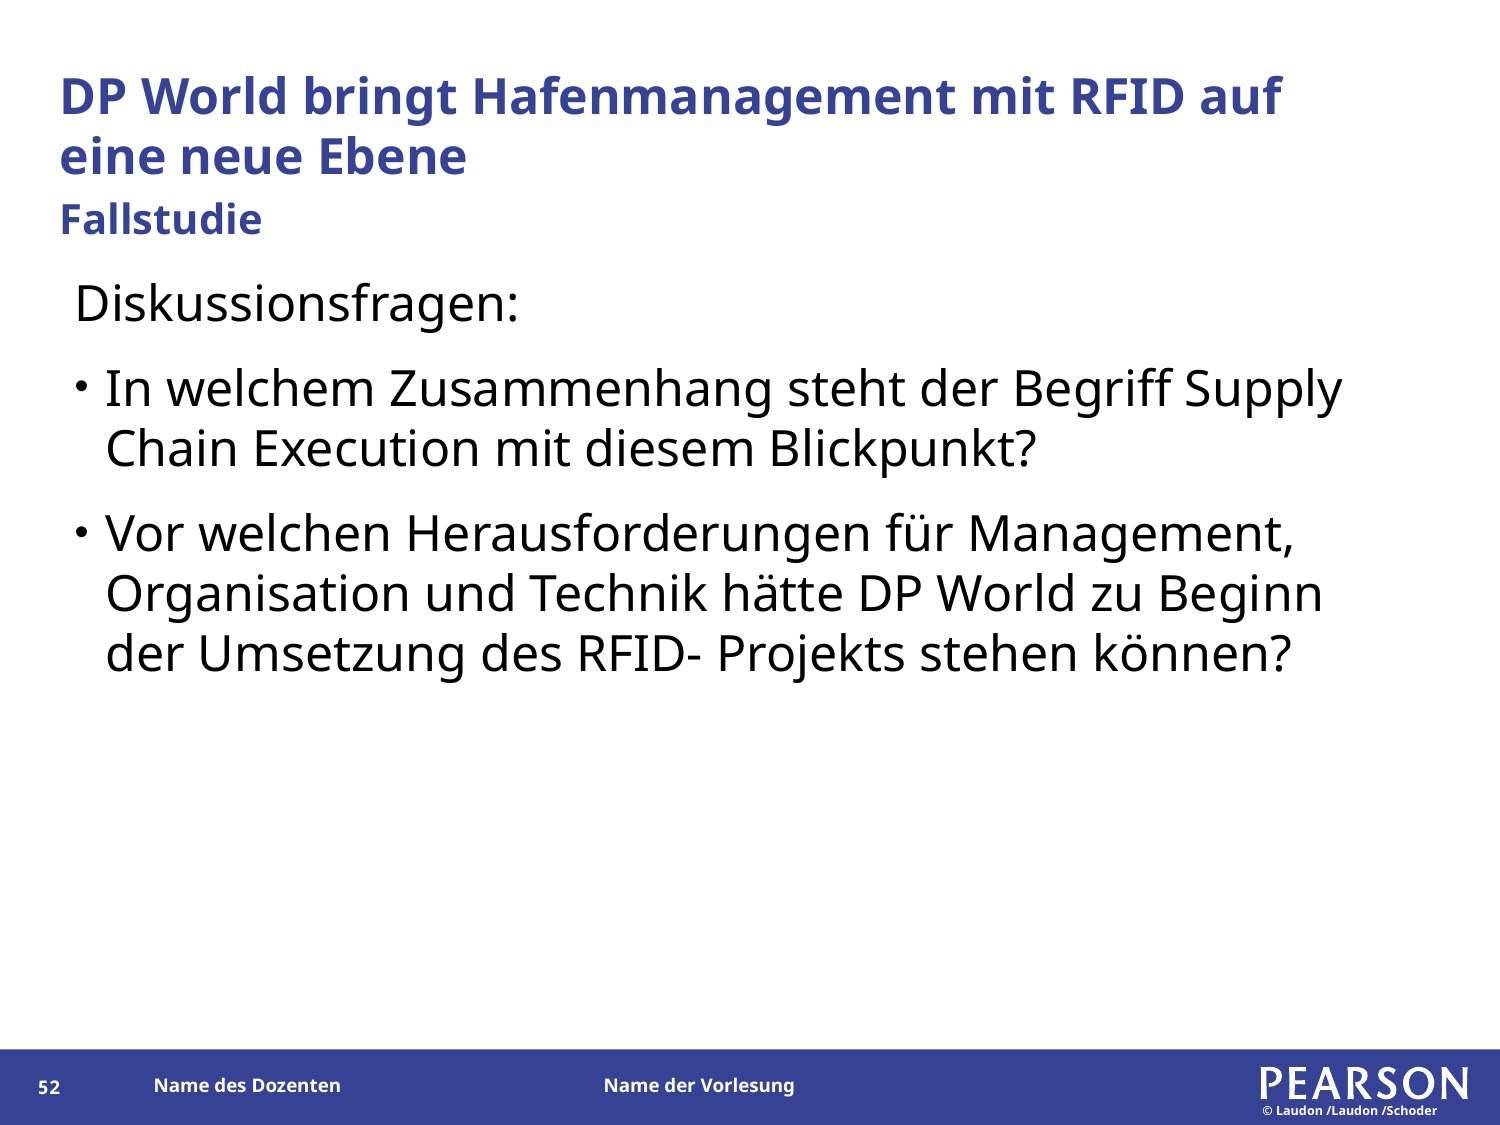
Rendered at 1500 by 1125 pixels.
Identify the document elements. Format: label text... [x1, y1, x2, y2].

list Diskussionsfragen: In welchem Zusammenhang steht der Begriff Supply Chain Execution mit diesem Blickpunkt? Vor welchen Herausforderungen für Management, Organisation und Technik hätte DP World zu Beginn der Umsetzung des RFID- Projekts stehen können? [59, 263, 1410, 1017]
title DP World bringt Hafenmanagement mit RFID auf eine neue Ebene [59, 64, 1410, 192]
subtitle Fallstudie [59, 192, 1410, 243]
slide_number 51 [22, 1067, 136, 1098]
